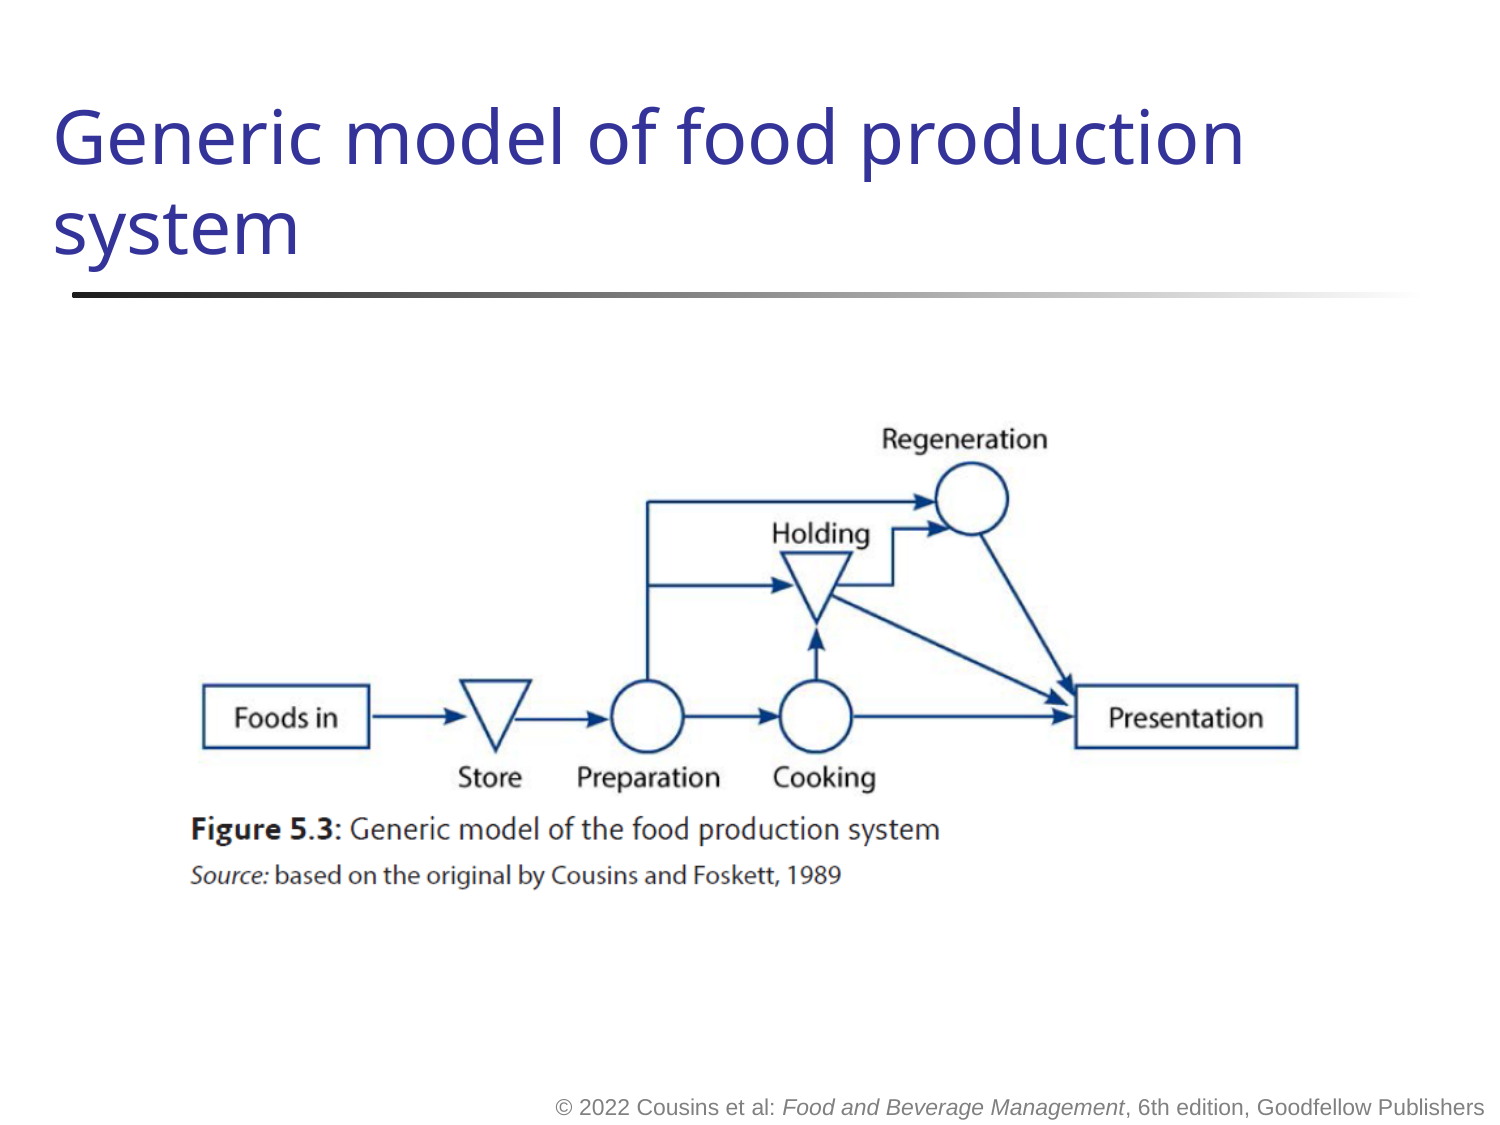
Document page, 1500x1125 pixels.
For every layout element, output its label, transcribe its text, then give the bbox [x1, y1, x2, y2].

picture [176, 408, 1324, 896]
title Generic model of food production system [37, 90, 1500, 278]
